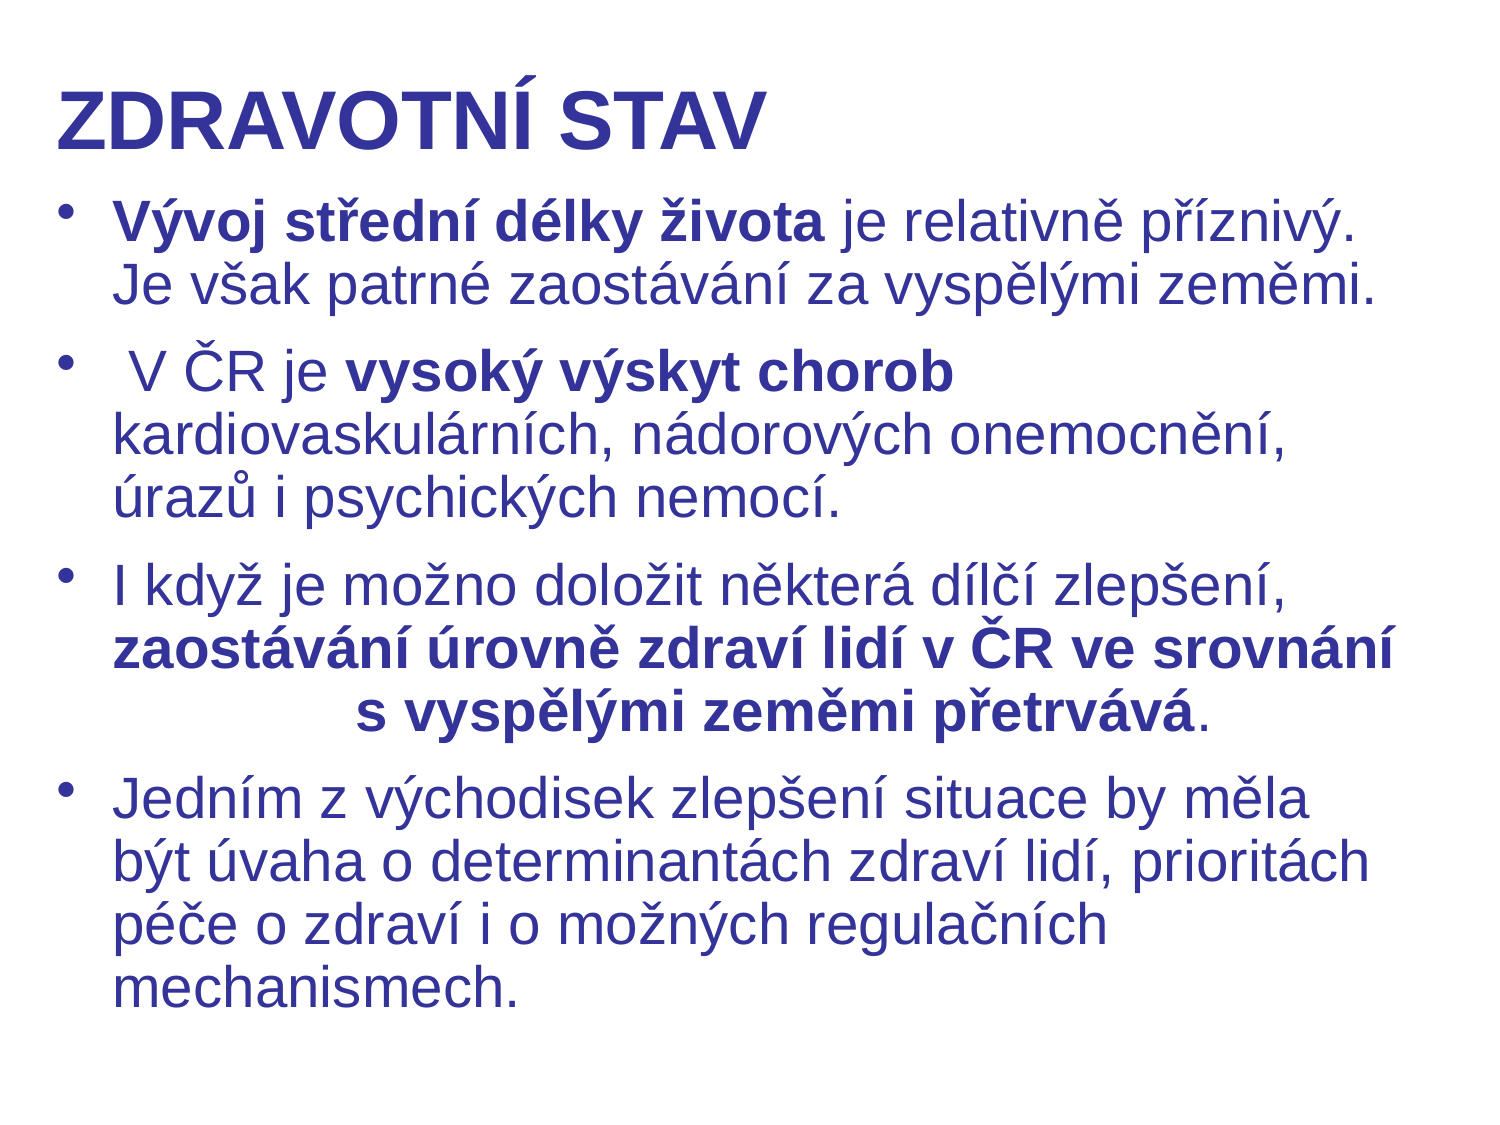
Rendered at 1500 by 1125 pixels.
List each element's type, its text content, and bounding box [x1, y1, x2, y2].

list ZDRAVOTNÍ STAV Vývoj střední délky života je relativně příznivý. Je však patrné zaostávání za vyspělými zeměmi. V ČR je vysoký výskyt chorob kardiovaskulárních, nádorových onemocnění, úrazů i psychických nemocí. I když je možno doložit některá dílčí zlepšení, zaostávání úrovně zdraví lidí v ČR ve srovnání s vyspělými zeměmi přetrvává. Jedním z východisek zlepšení situace by měla být úvaha o determinantách zdraví lidí, prioritách péče o zdraví i o možných regulačních mechanismech. [41, 58, 1419, 1051]
